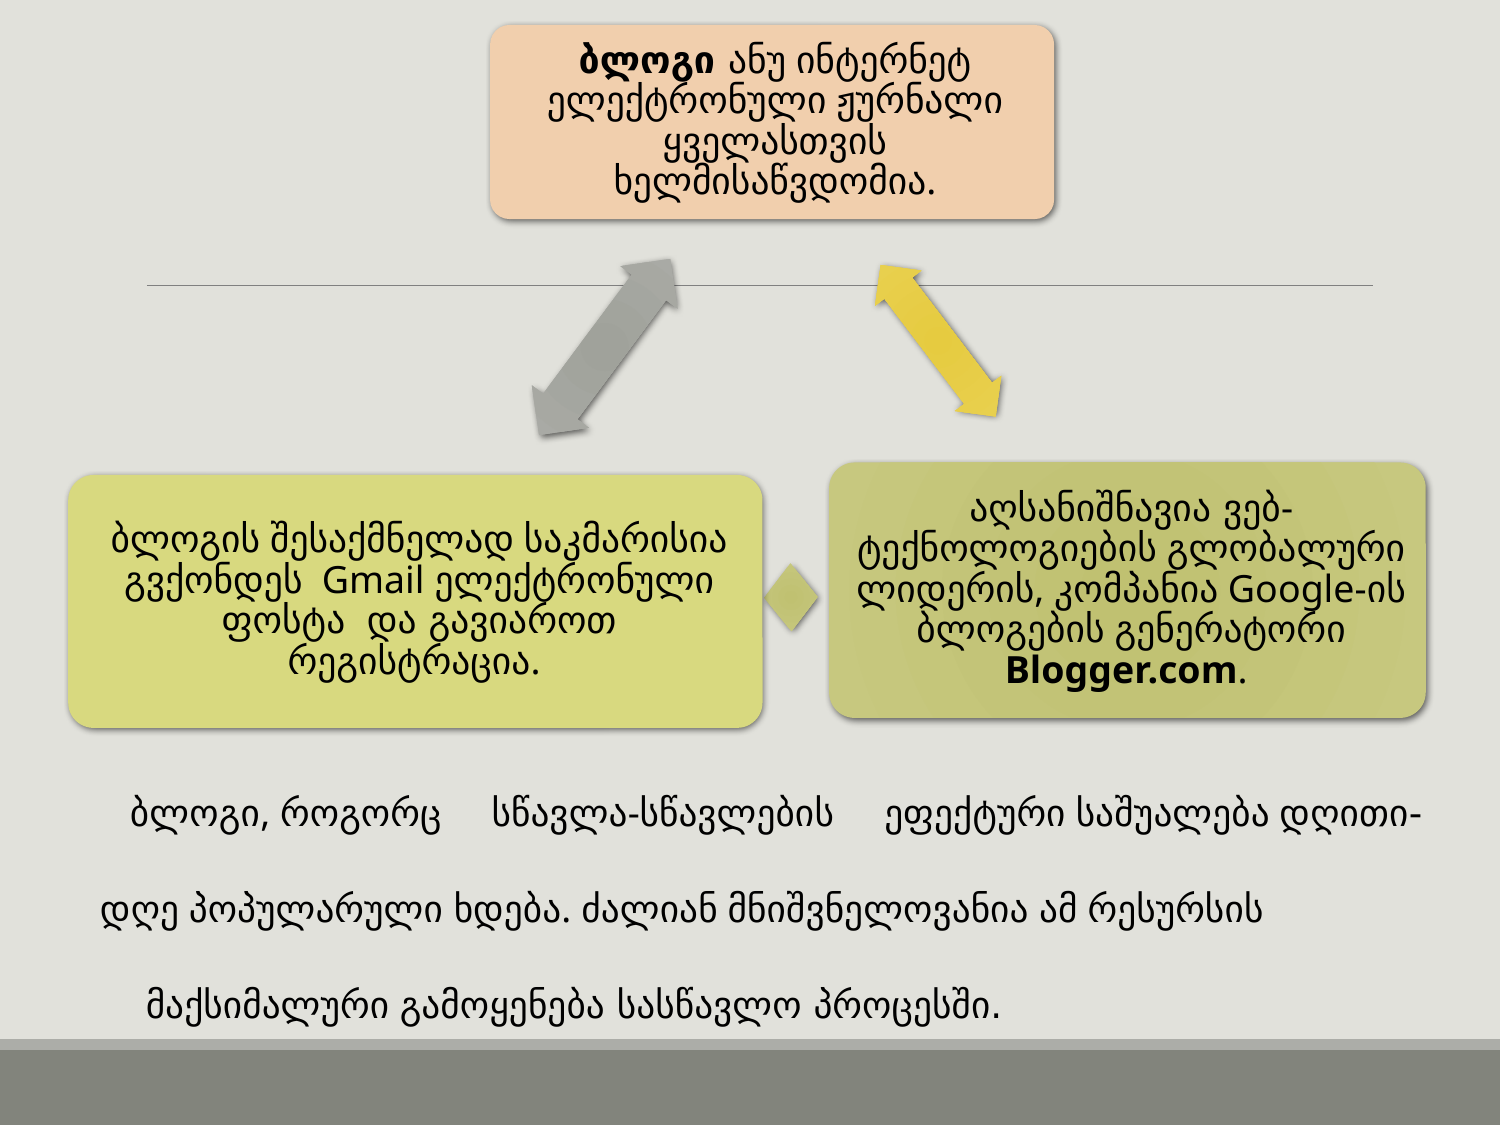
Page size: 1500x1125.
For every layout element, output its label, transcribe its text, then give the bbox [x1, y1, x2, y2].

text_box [0, 0, 1500, 751]
list ბლოგი, როგორც სწავლა-სწავლების ეფექტური საშუალება დღითი- დღე პოპულარული ხდება. ძალიან მნიშვნელოვანია ამ რესურსის მაქსიმალური გამოყენება სასწავლო პროცესში. [99, 758, 1425, 1088]
